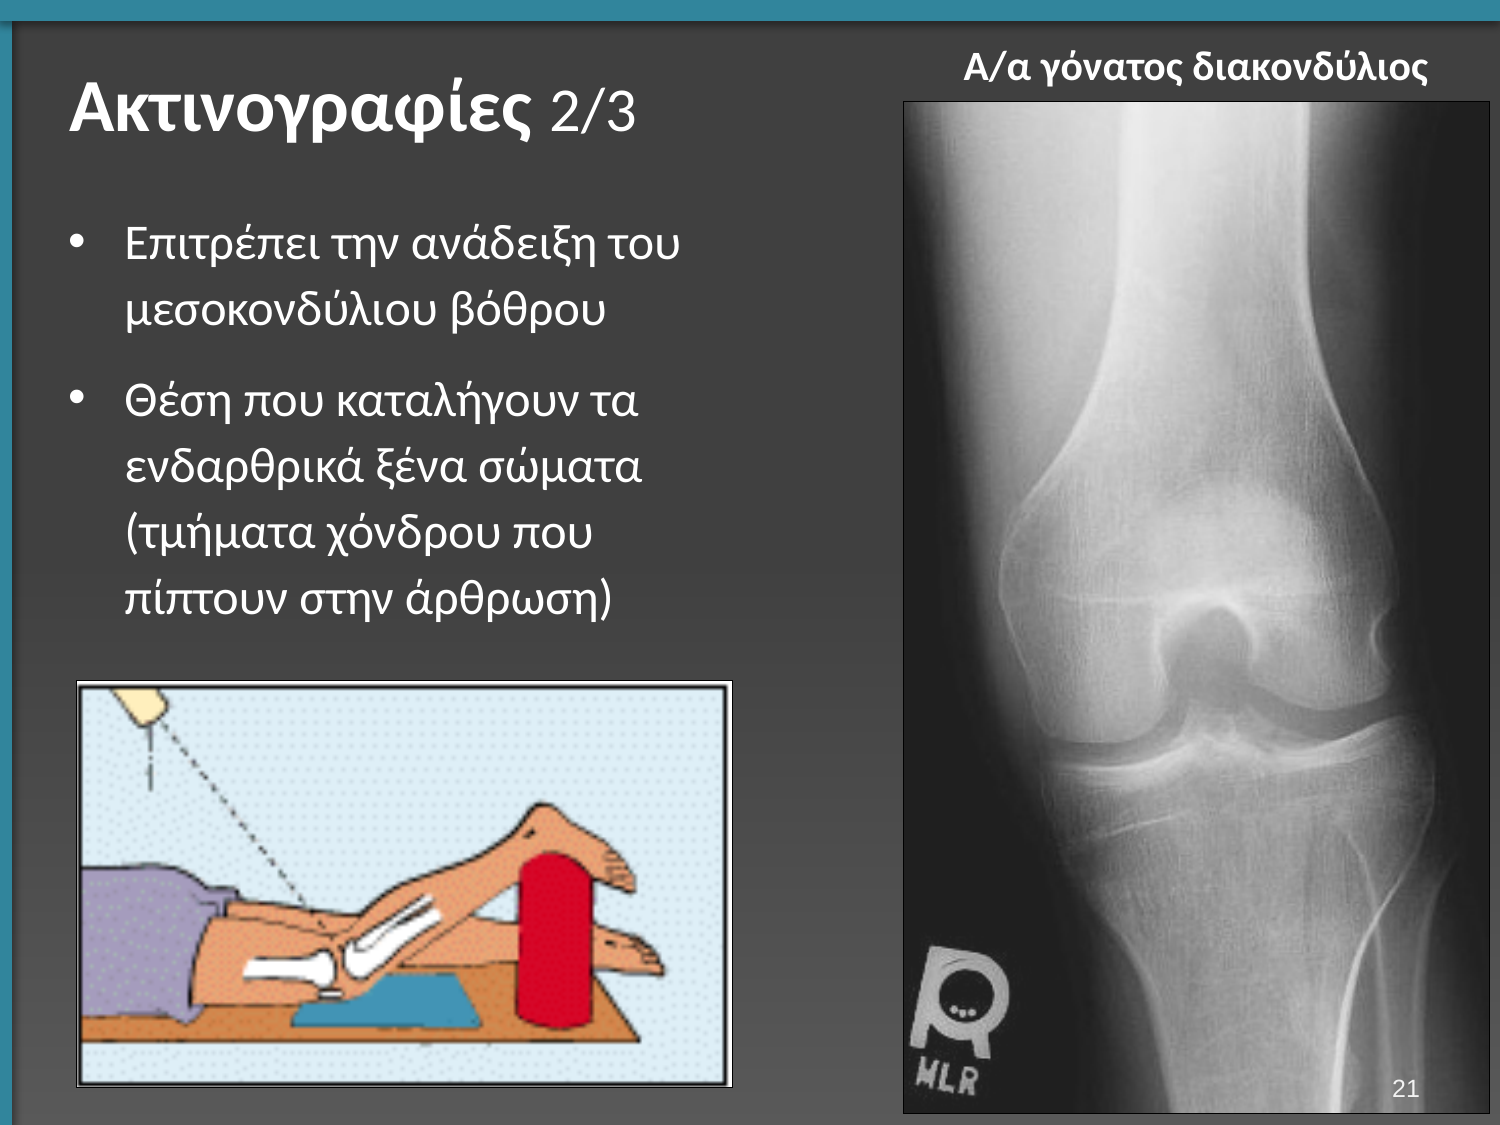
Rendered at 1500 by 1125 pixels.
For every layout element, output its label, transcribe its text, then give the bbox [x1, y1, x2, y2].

text_box Α/α γόνατος διακονδύλιος [891, 31, 1500, 96]
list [903, 101, 1490, 1114]
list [76, 680, 733, 1088]
title Ακτινογραφίες 2/3 [10, 19, 1500, 185]
list Επιτρέπει την ανάδειξη του μεσοκονδύλιου βόθρου Θέση που καταλήγουν τα ενδαρθρικά ξένα σώματα (τμήματα χόνδρου που πίπτουν στην άρθρωση) [53, 196, 740, 681]
